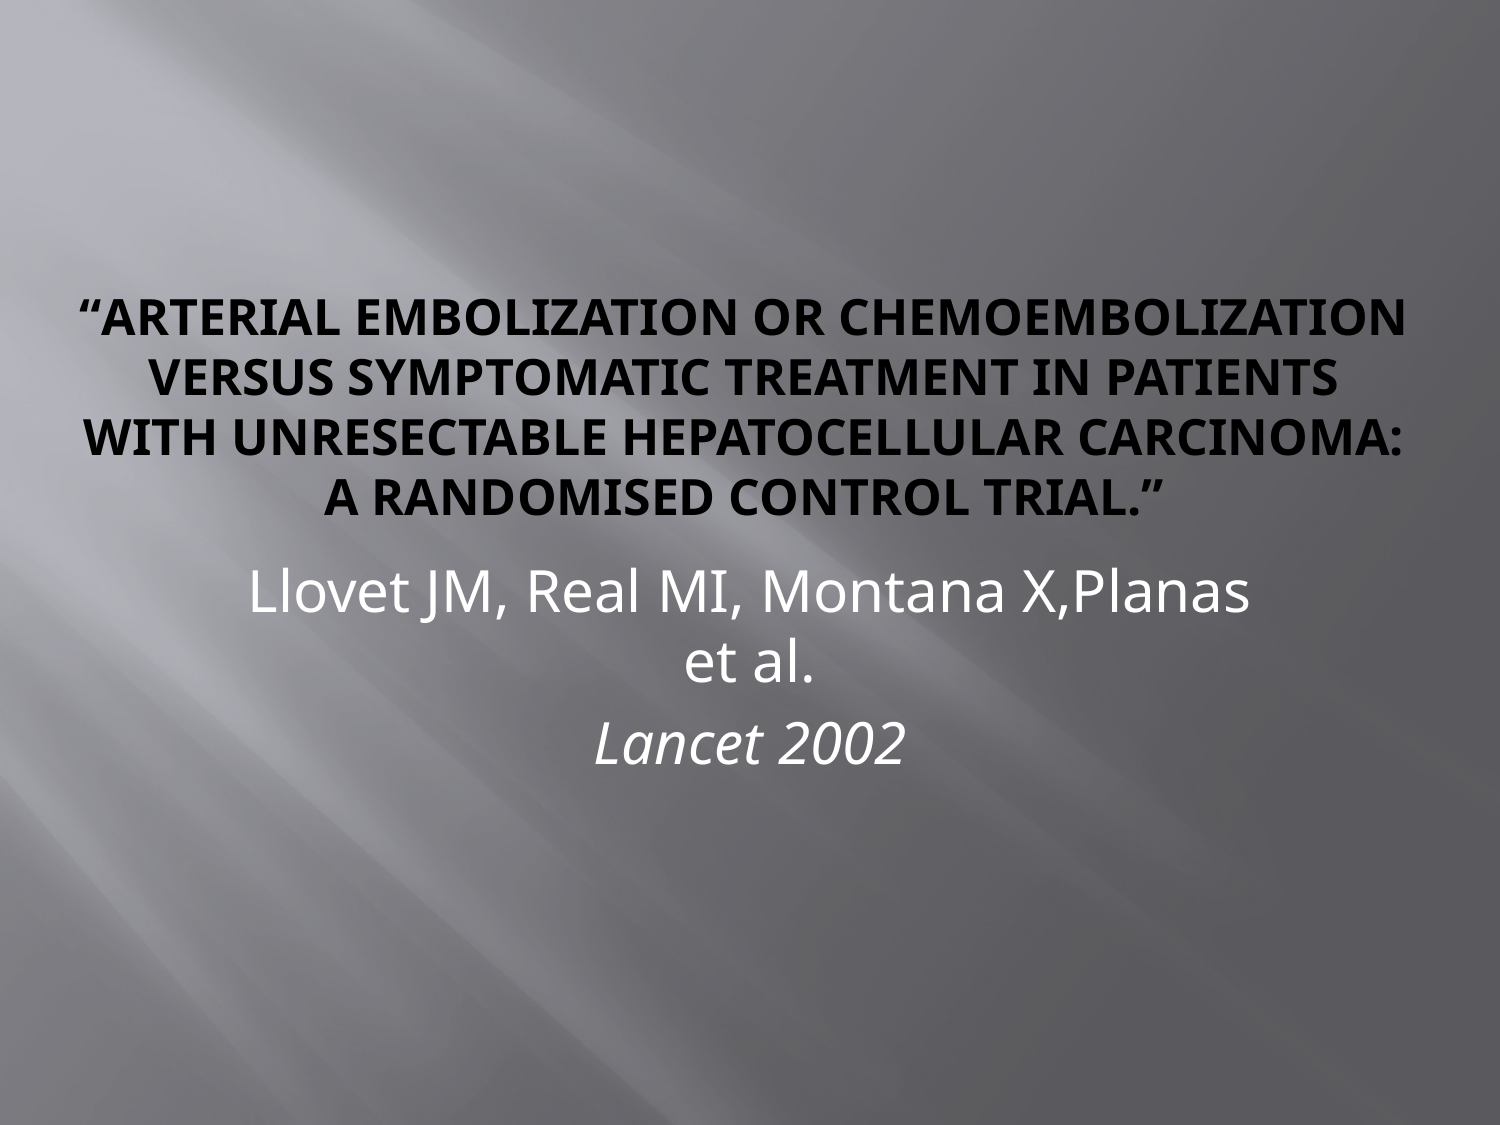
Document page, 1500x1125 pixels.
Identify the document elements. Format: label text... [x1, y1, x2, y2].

subtitle Llovet JM, Real MI, Montana X,Planas et al. Lancet 2002 [224, 546, 1276, 835]
title “Arterial embolization or chemoembolization versus symptomatic treatment in patients with unresectable hepatocellular carcinoma: a randomised control trial.” [69, 224, 1420, 525]
